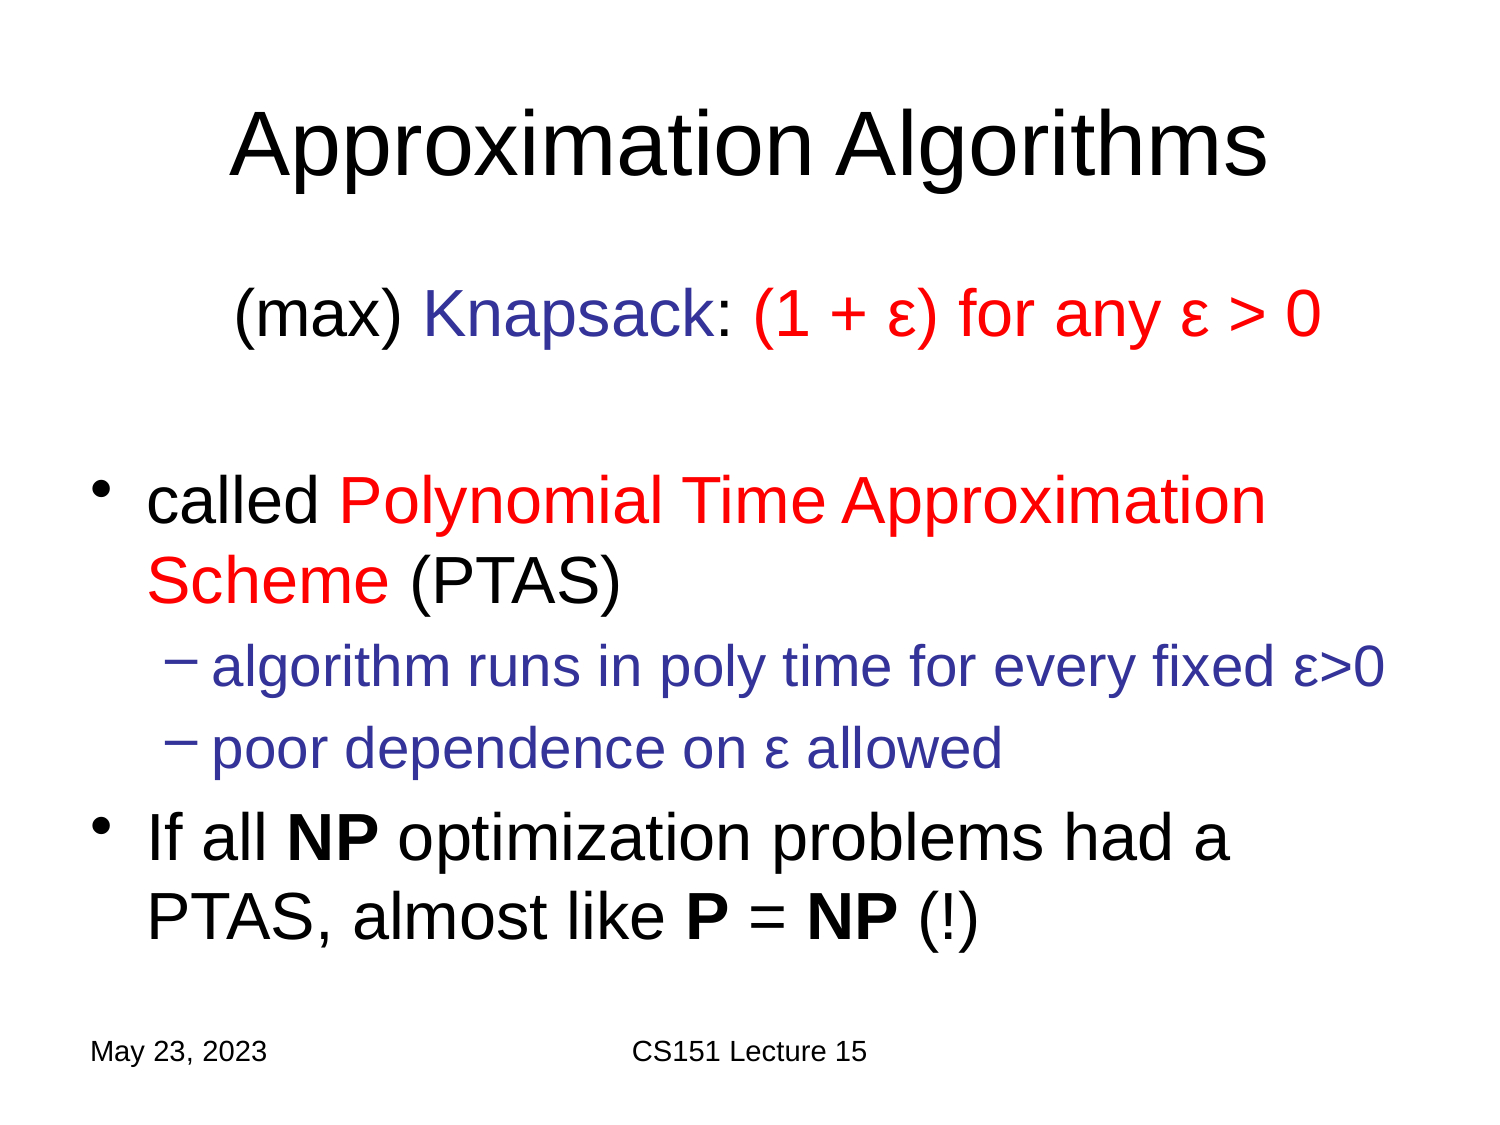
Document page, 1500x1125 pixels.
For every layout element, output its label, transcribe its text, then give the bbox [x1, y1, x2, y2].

list (max) Knapsack: (1 + ε) for any ε > 0 called Polynomial Time Approximation Scheme (PTAS) algorithm runs in poly time for every fixed ε>0 poor dependence on ε allowed If all NP optimization problems had a PTAS, almost like P = NP (!) [75, 262, 1425, 1005]
title Approximation Algorithms [75, 45, 1425, 233]
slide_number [74, 1024, 426, 1103]
footer CS151 Lecture 15 [512, 1024, 988, 1103]
